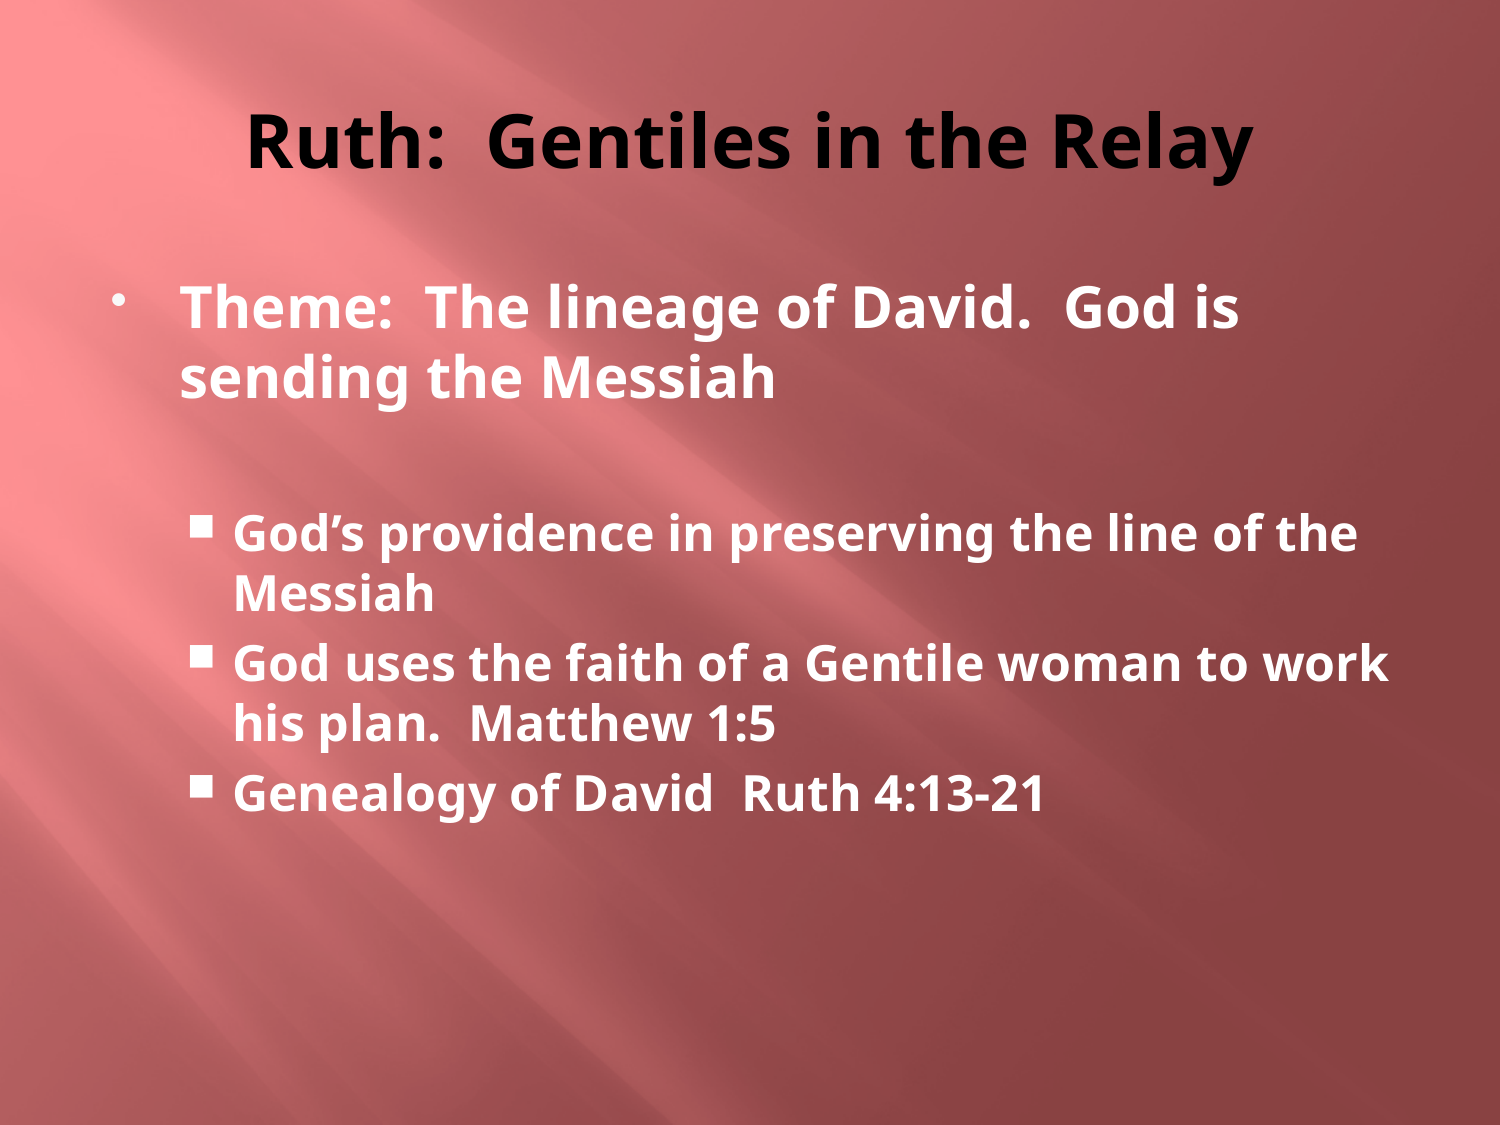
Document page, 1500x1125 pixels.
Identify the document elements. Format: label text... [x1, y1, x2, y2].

list Theme: The lineage of David. God is sending the Messiah God’s providence in preserving the line of the Messiah God uses the faith of a Gentile woman to work his plan. Matthew 1:5 Genealogy of David Ruth 4:13-21 [75, 262, 1425, 1035]
title Ruth: Gentiles in the Relay [75, 45, 1425, 233]
